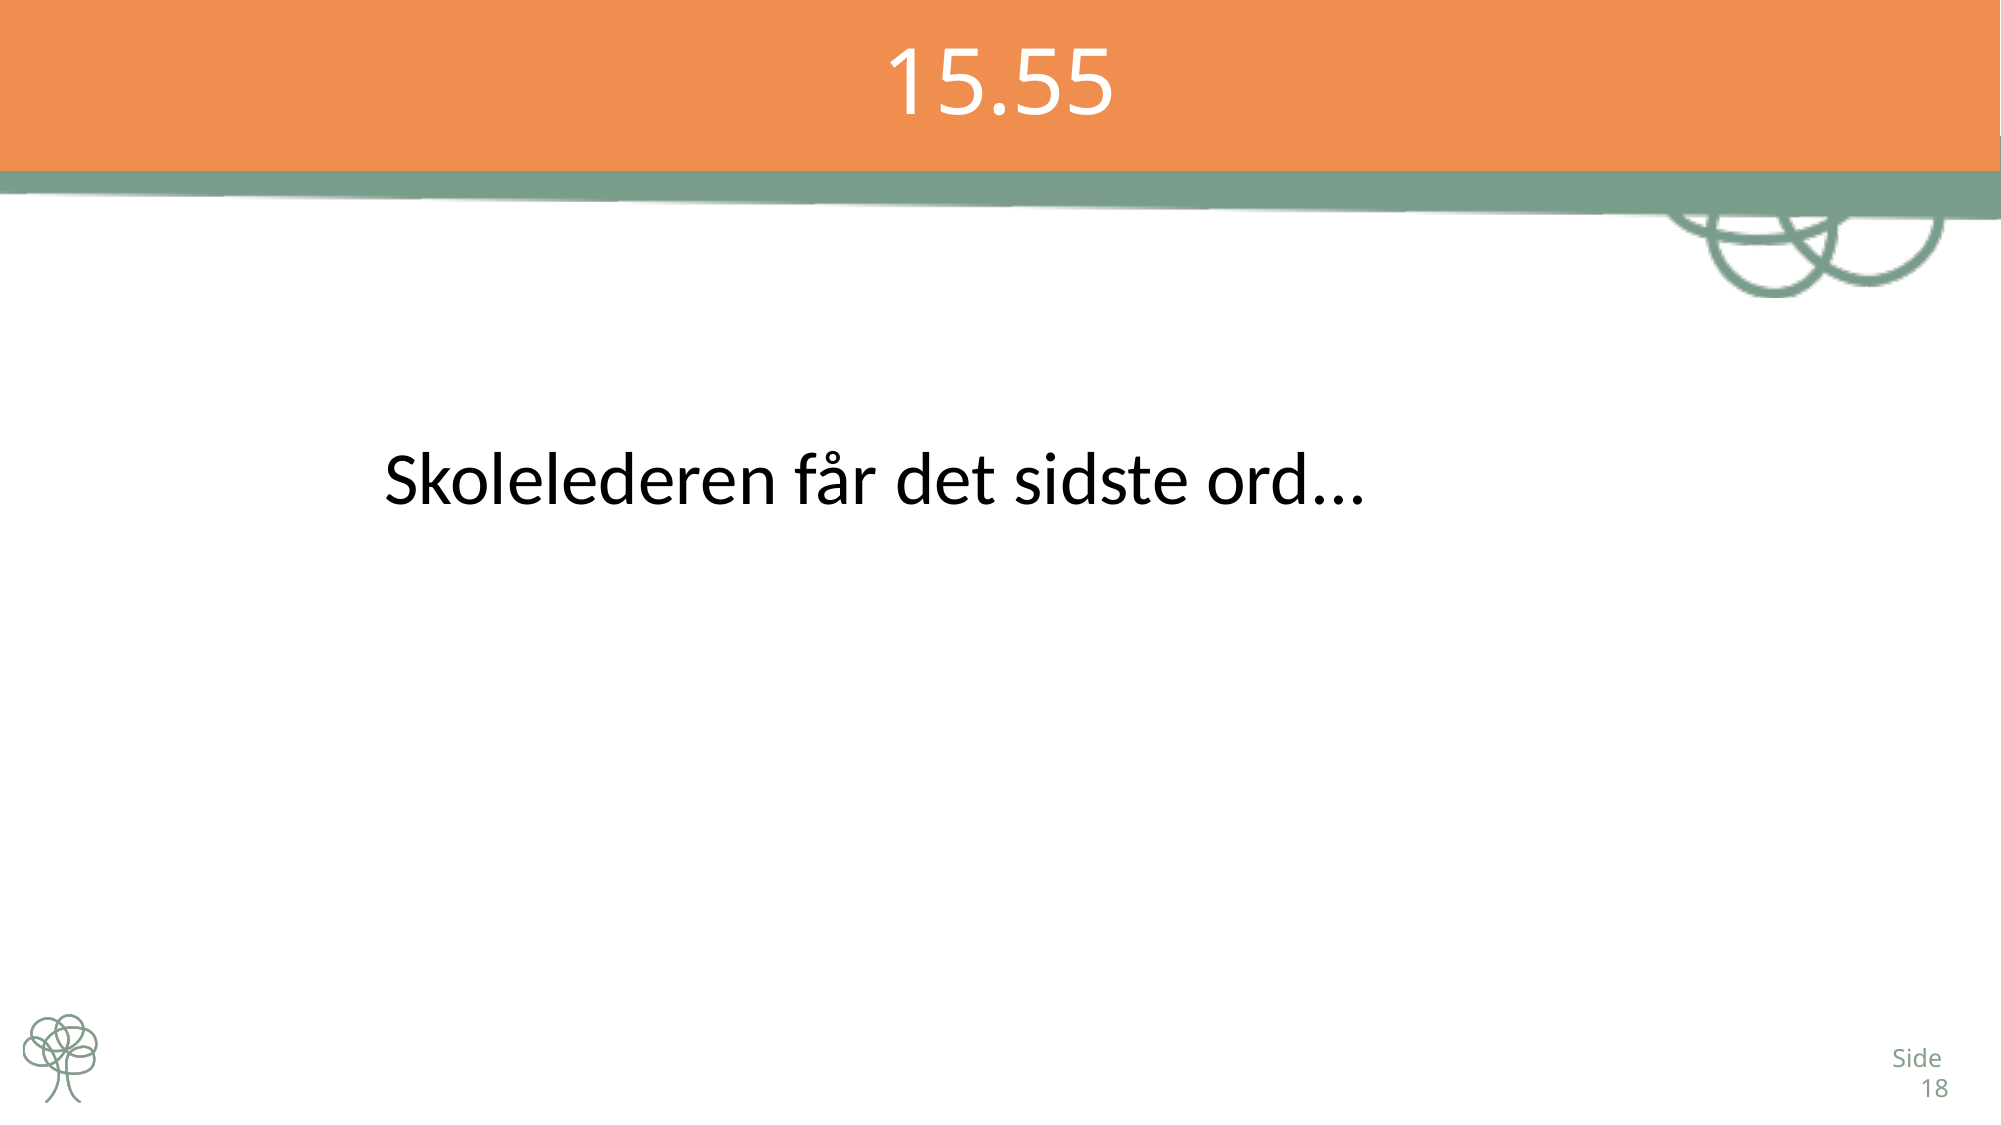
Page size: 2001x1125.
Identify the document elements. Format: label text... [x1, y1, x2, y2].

slide_number Side 18 [1851, 1044, 1964, 1105]
picture [22, 1014, 102, 1103]
picture [0, 135, 2000, 298]
title 15.55 [0, 0, 2000, 135]
text_box Skolelederen får det sidste ord... [369, 422, 1633, 528]
